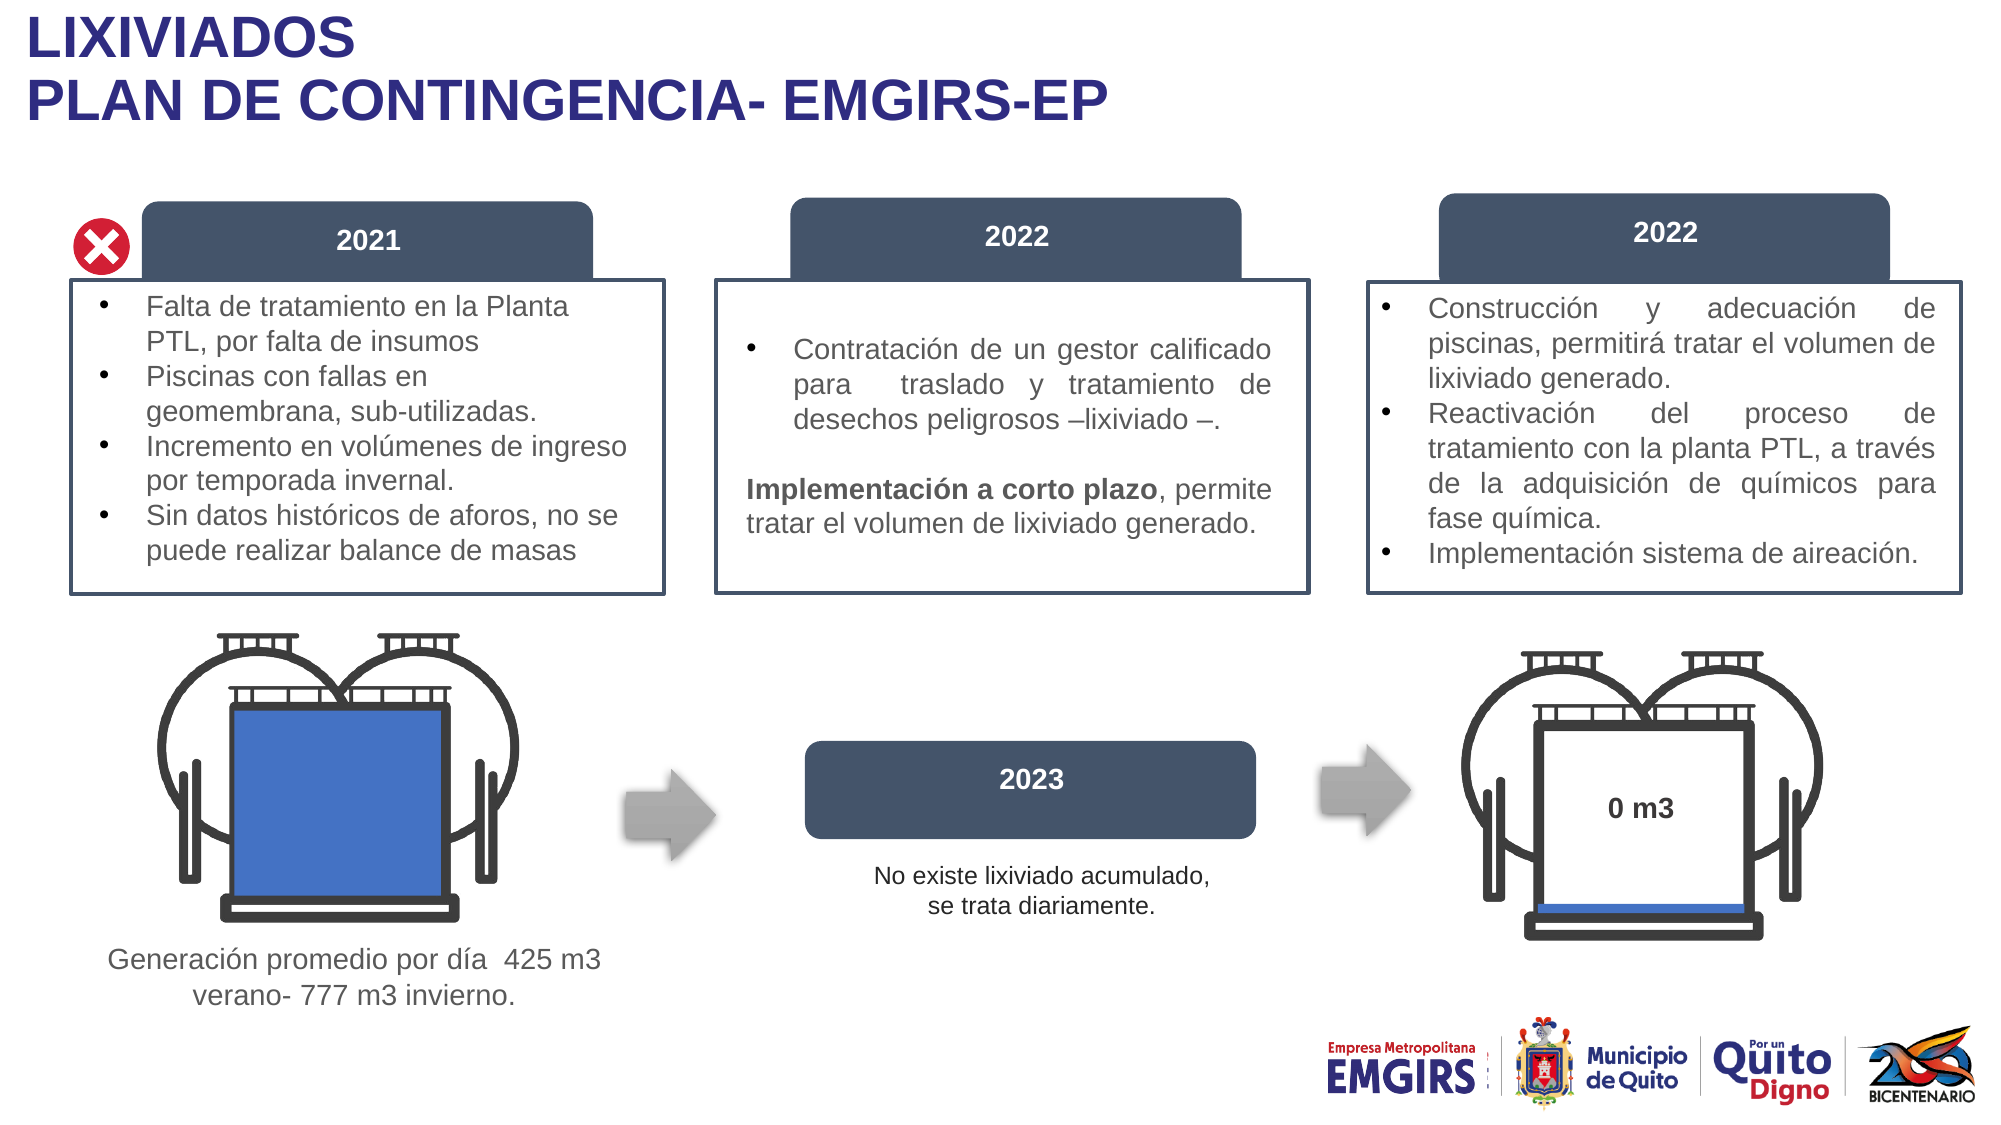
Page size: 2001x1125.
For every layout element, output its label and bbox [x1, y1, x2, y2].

text_box [1445, 618, 1838, 955]
text_box [141, 201, 594, 300]
text_box [141, 600, 534, 937]
text_box [804, 740, 1257, 840]
text_box [1438, 193, 1891, 292]
picture [64, 206, 139, 287]
text_box [0, 0, 2000, 1125]
text_box [790, 197, 1242, 296]
